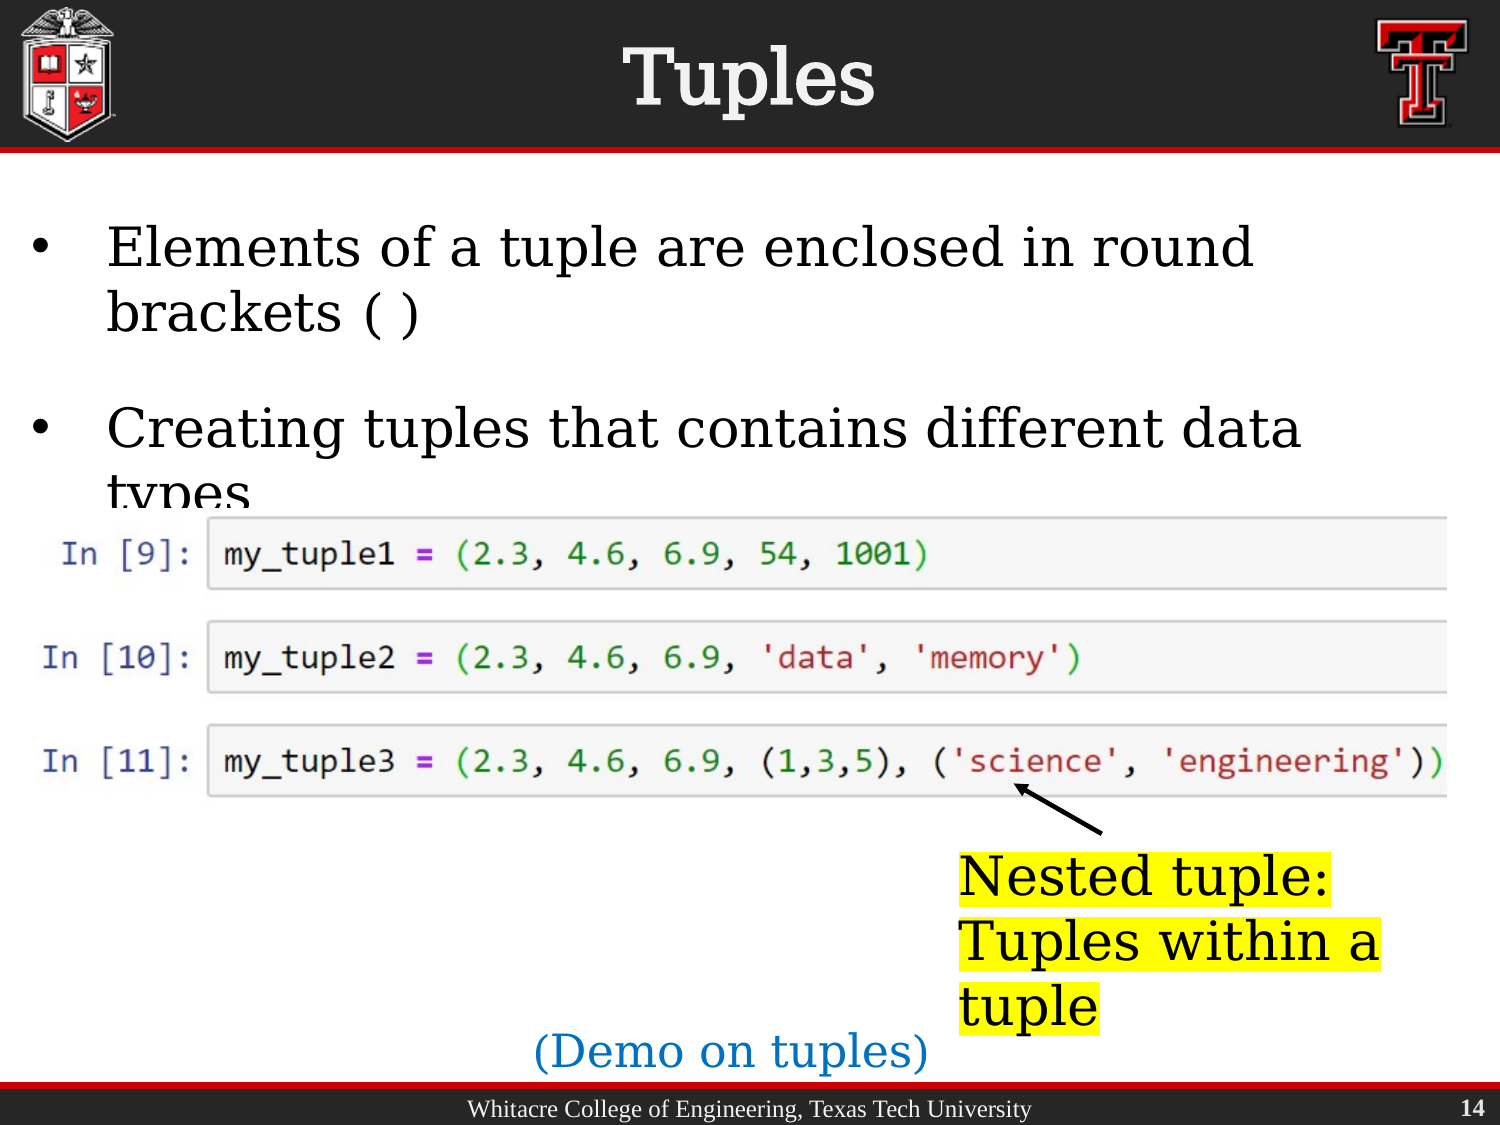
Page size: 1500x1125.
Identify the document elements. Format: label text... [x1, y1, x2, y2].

text_box (Demo on tuples) [515, 1014, 947, 1084]
picture [33, 508, 1447, 809]
title Tuples [151, 6, 1349, 141]
text_box Nested tuple: Tuples within a tuple [944, 833, 1468, 1044]
picture [1373, 14, 1472, 128]
text_box Elements of a tuple are enclosed in round brackets ( ) [16, 204, 1447, 350]
text_box Creating tuples that contains different data types [16, 385, 1400, 531]
picture [21, 7, 116, 142]
slide_number 14 [1392, 1086, 1500, 1125]
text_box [1013, 783, 1102, 835]
